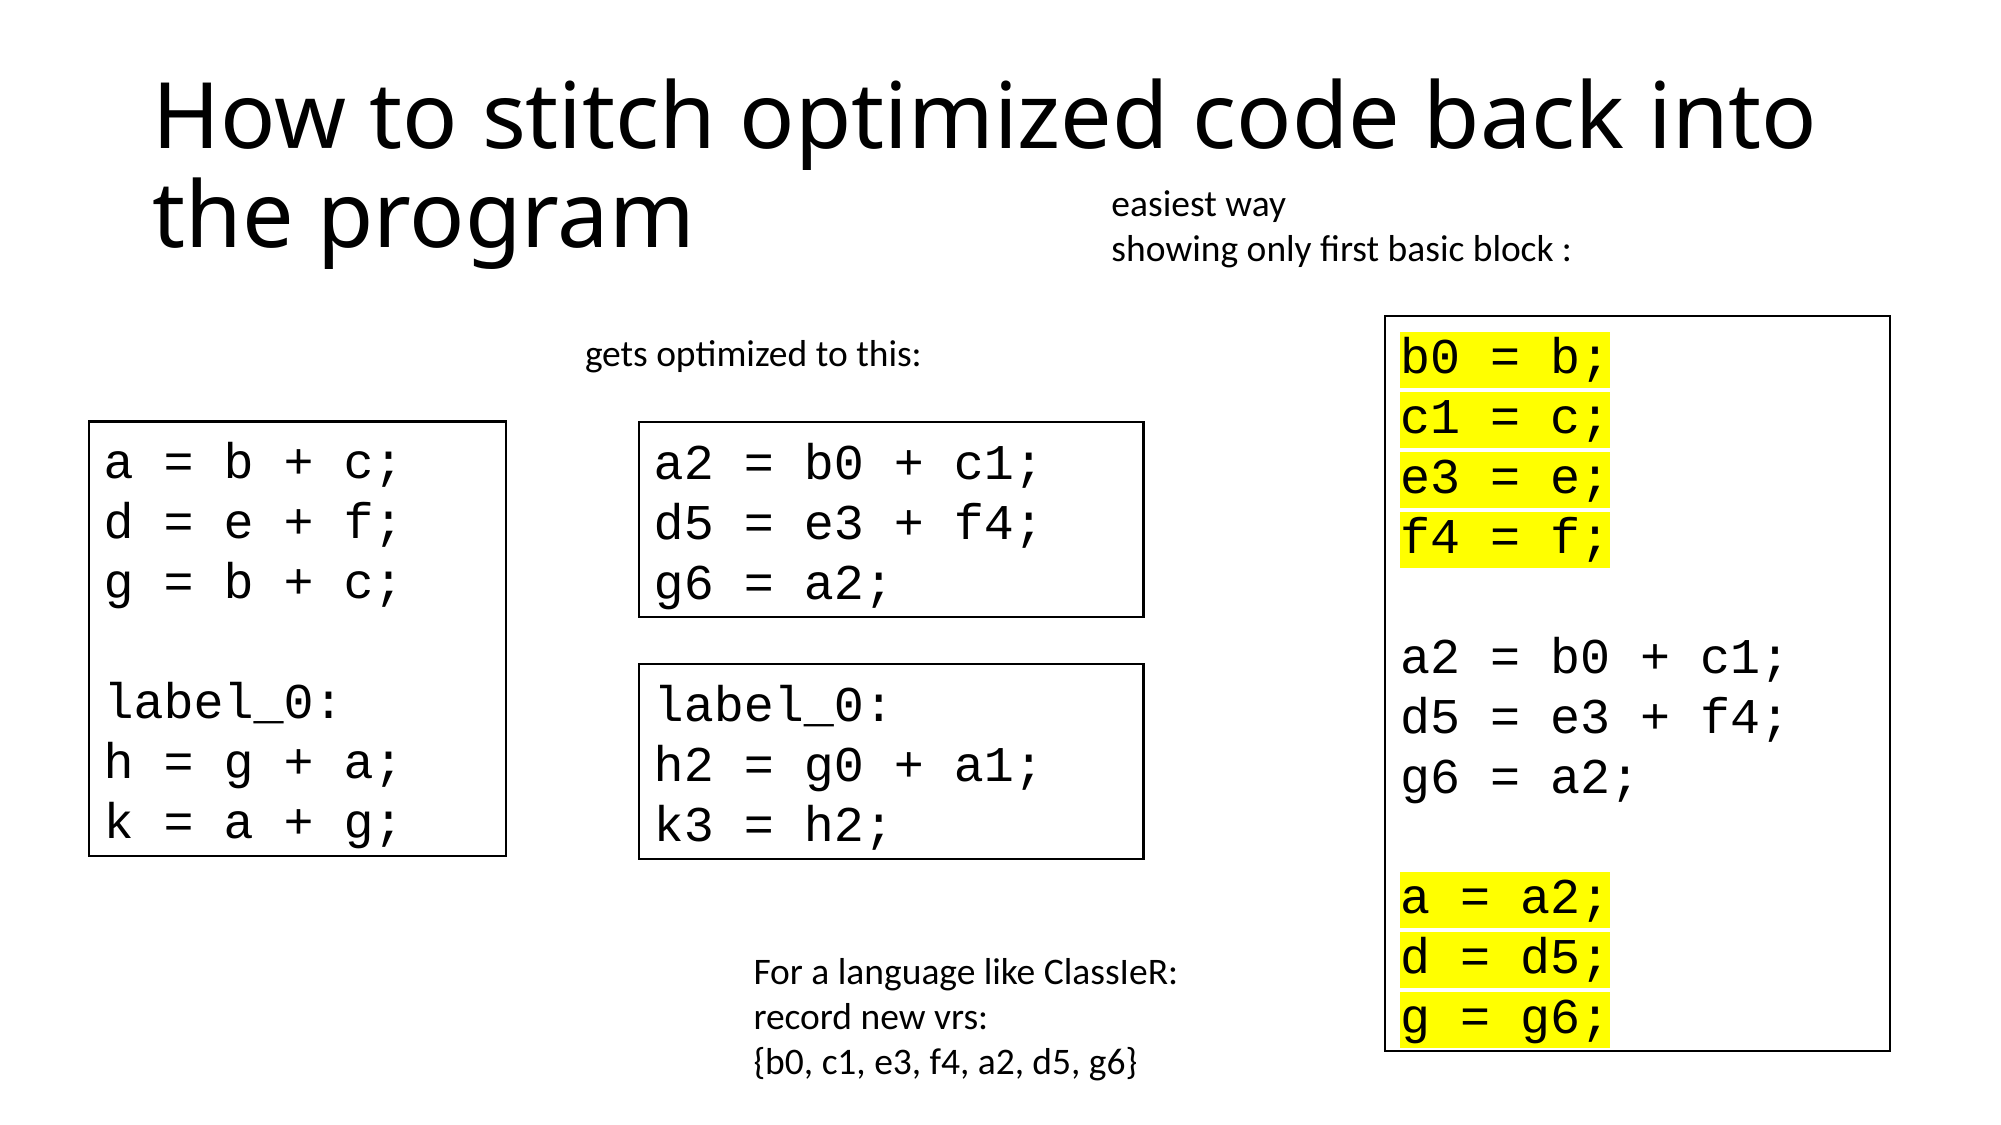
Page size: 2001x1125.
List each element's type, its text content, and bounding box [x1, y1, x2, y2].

text_box b0 = b; c1 = c; e3 = e; f4 = f; a2 = b0 + c1; d5 = e3 + f4; g6 = a2; a = a2; d = d5; g = g6; [1384, 315, 1891, 1052]
title How to stitch optimized code back into the program [137, 59, 1863, 278]
text_box gets optimized to this: [570, 321, 938, 382]
text_box easiest way showing only first basic block : [1096, 171, 1588, 276]
text_box label_0: h2 = g0 + a1; k3 = h2; [638, 663, 1145, 860]
text_box For a language like ClassIeR: record new vrs: {b0, c1, e3, f4, a2, d5, g6} [738, 940, 1194, 1090]
text_box a2 = b0 + c1; d5 = e3 + f4; g6 = a2; [638, 421, 1145, 618]
text_box a = b + c; d = e + f; g = b + c; label_0: h = g + a; k = a + g; [88, 420, 507, 857]
